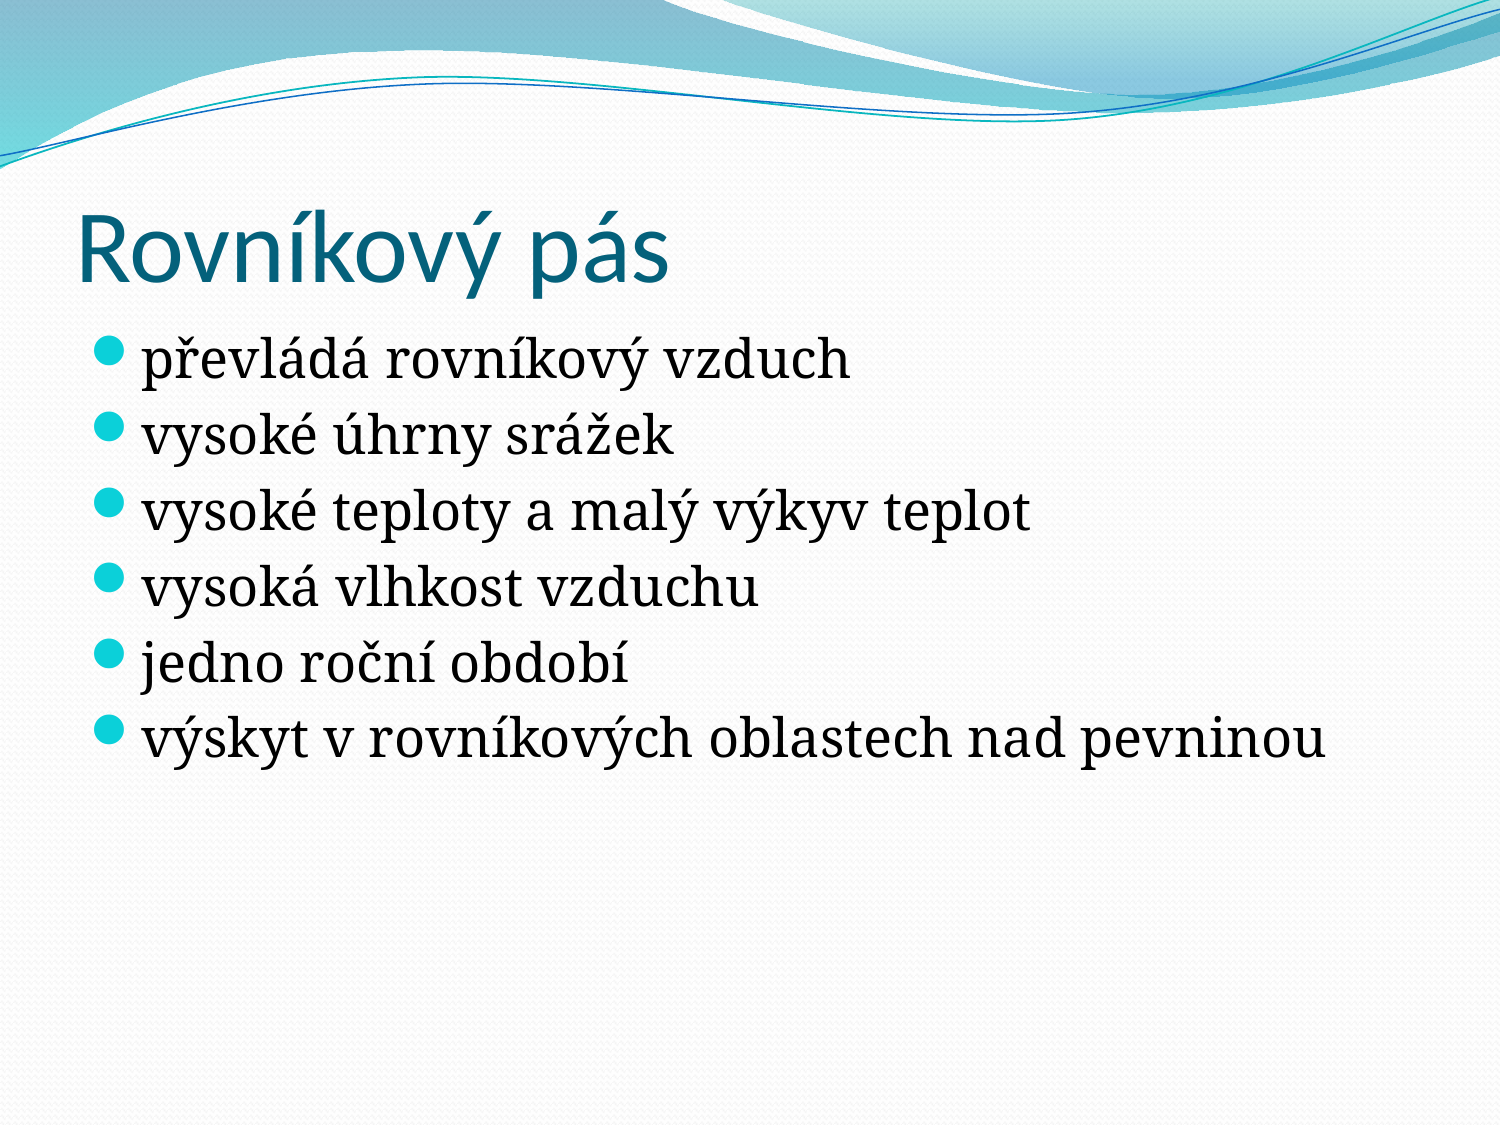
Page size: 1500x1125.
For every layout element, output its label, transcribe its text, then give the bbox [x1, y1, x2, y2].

list převládá rovníkový vzduch vysoké úhrny srážek vysoké teploty a malý výkyv teplot vysoká vlhkost vzduchu jedno roční období výskyt v rovníkových oblastech nad pevninou [75, 317, 1447, 1038]
title Rovníkový pás [75, 115, 1425, 303]
